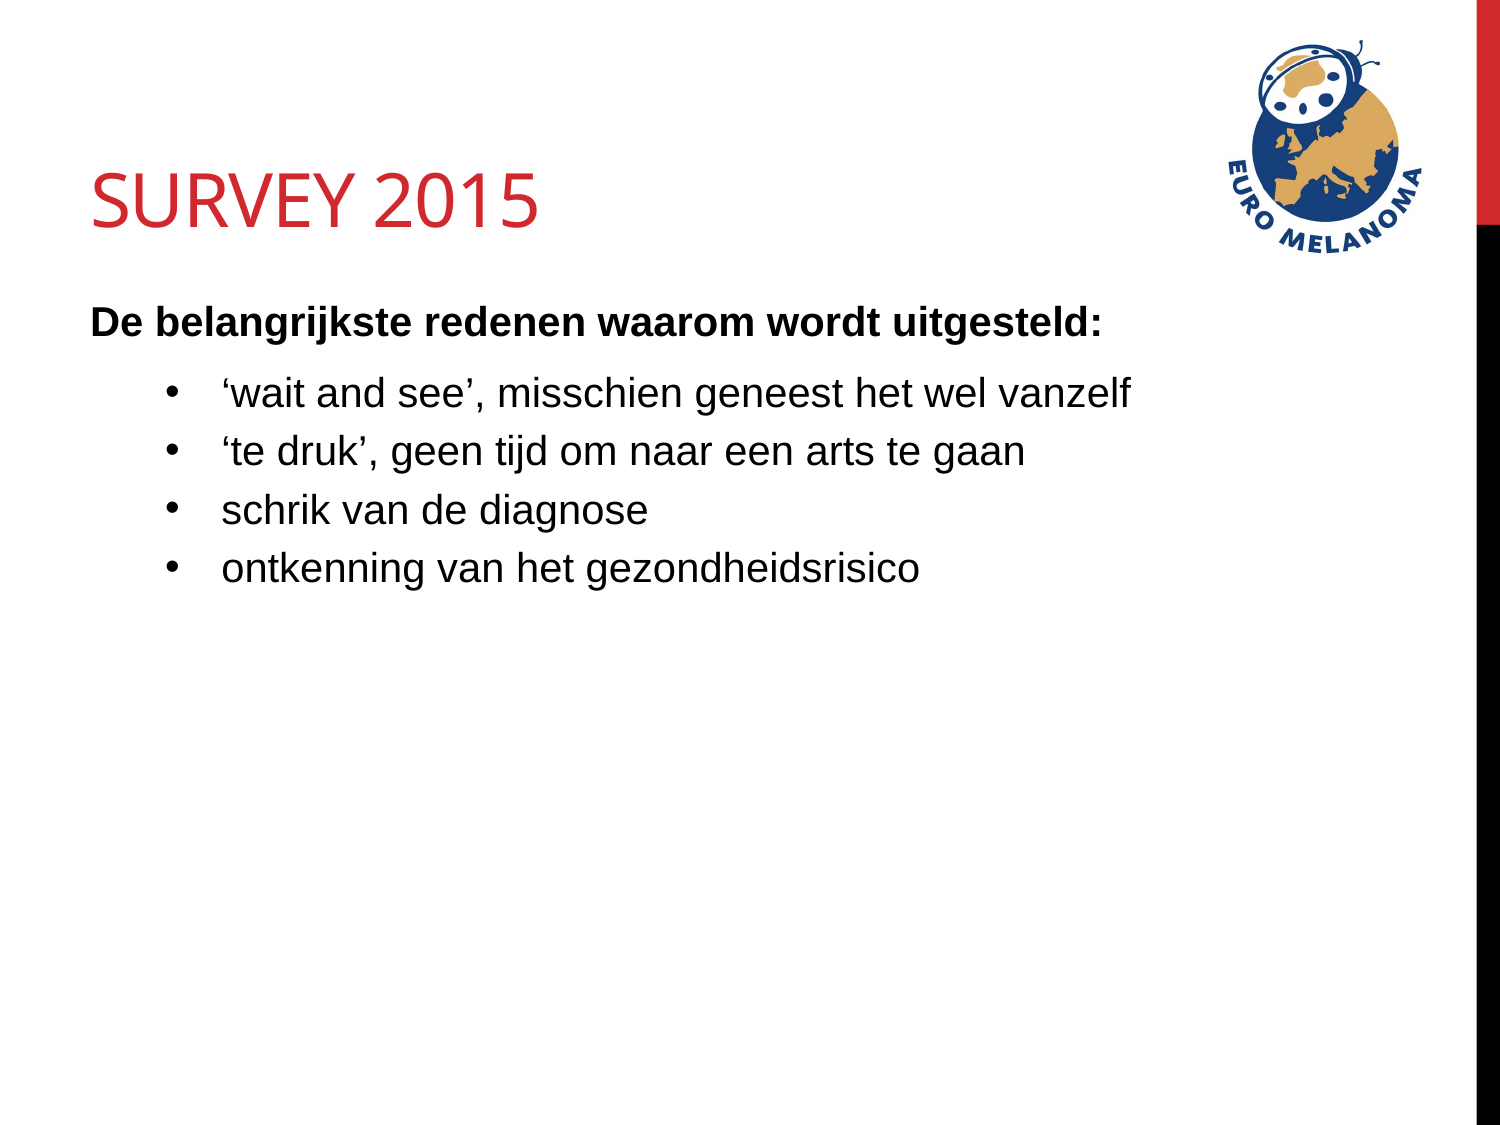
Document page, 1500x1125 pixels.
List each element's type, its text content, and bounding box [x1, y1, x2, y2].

picture [1193, 24, 1457, 288]
title Survey 2015 [75, 25, 1025, 250]
list De belangrijkste redenen waarom wordt uitgesteld: ‘wait and see’, misschien geneest het wel vanzelf ‘te druk’, geen tijd om naar een arts te gaan schrik van de diagnose ontkenning van het gezondheidsrisico [75, 287, 1325, 1005]
